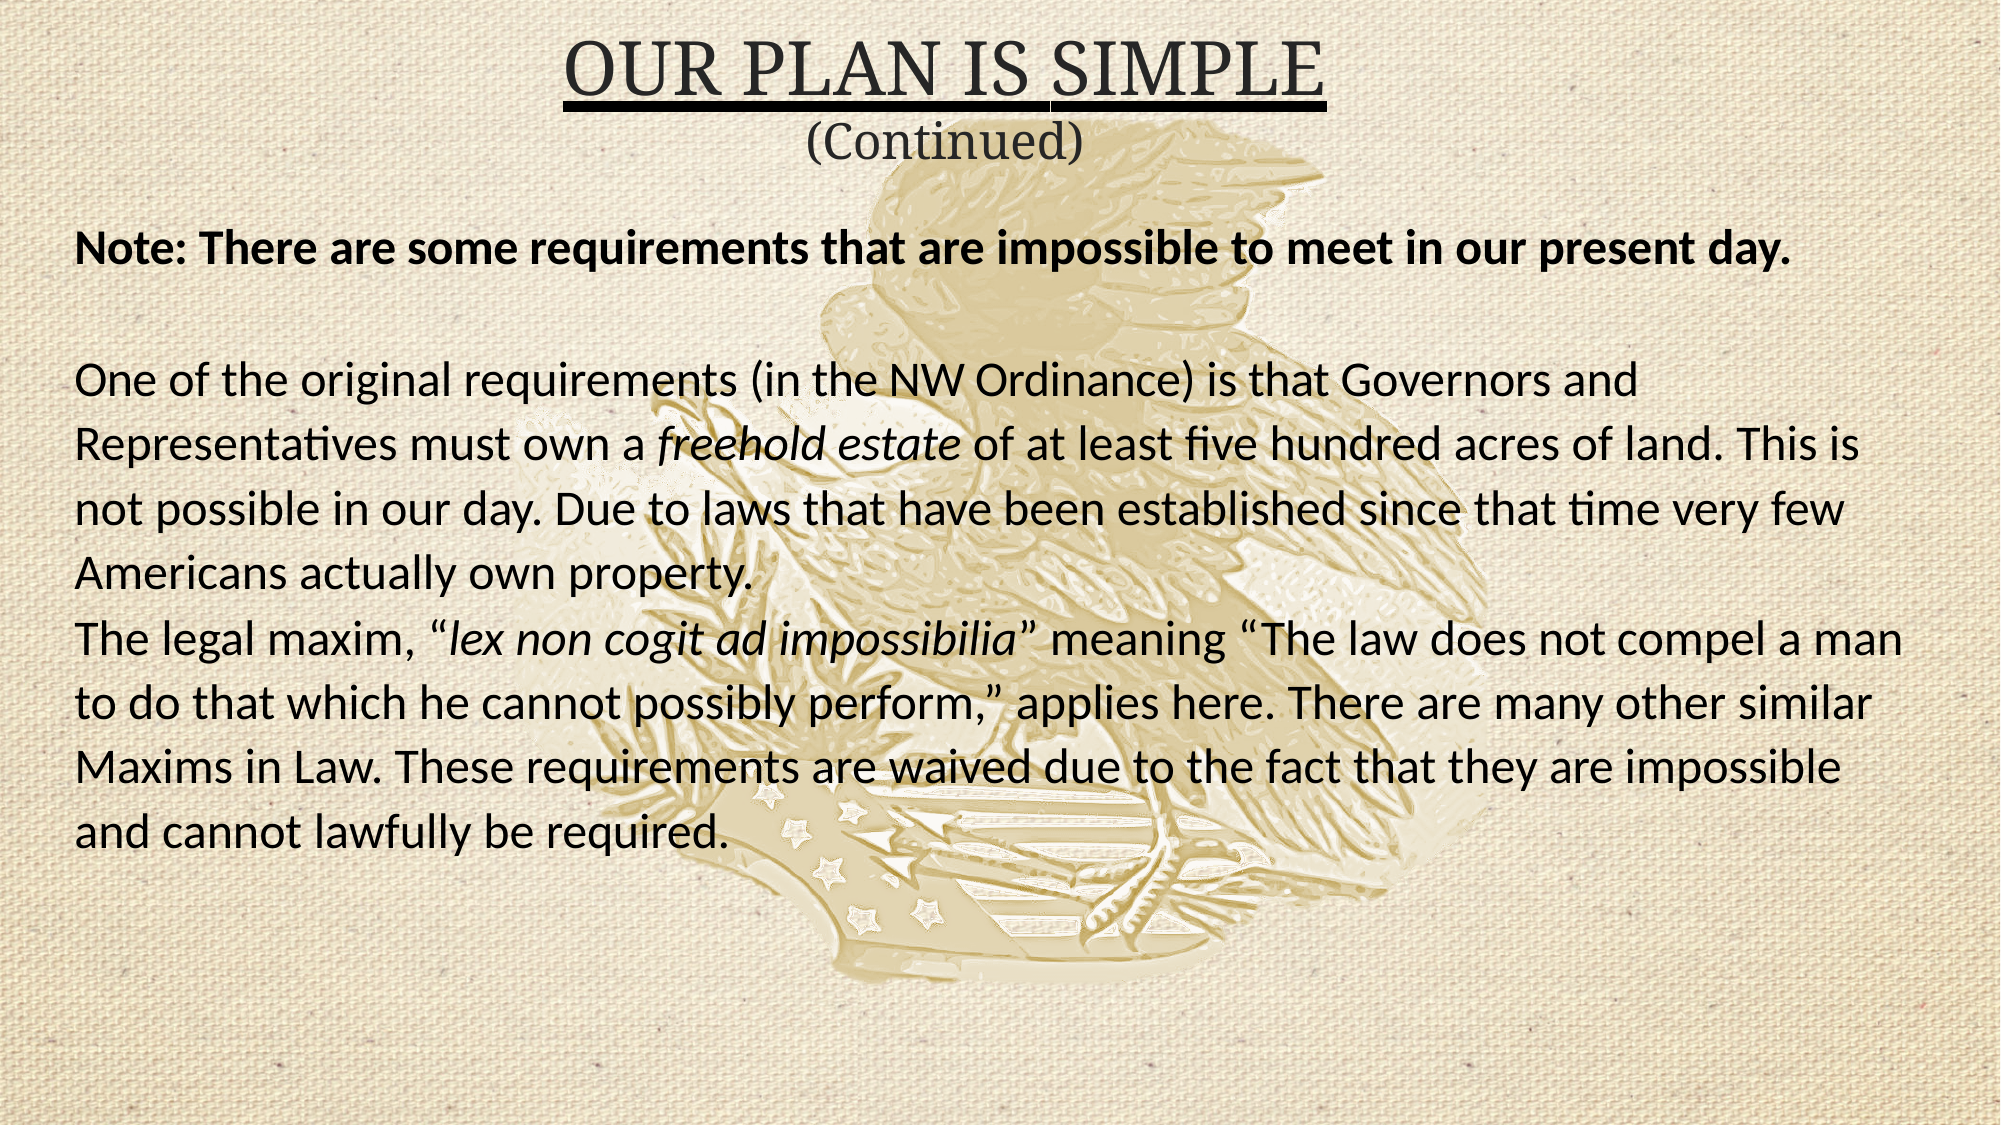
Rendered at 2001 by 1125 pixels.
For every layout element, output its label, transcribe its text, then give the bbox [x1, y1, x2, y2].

text_box Note: There are some requirements that are impossible to meet in our present day. One of the original requirements (in the NW Ordinance) is that Governors and Representatives must own a freehold estate of at least five hundred acres of land. This is not possible in our day. Due to laws that have been established since that time very few Americans actually own property. The legal maxim, “lex non cogit ad impossibilia” meaning “The law does not compel a man to do that which he cannot possibly perform,” applies here. There are many other similar Maxims in Law. These requirements are waived due to the fact that they are impossible and cannot lawfully be required. [72, 145, 392, 859]
picture [0, 0, 2001, 1125]
text_box Note: There are some requirements that are impossible to meet in our present day. One of the original requirements (in the NW Ordinance) is that Governors and Representatives must own a freehold estate of at least five hundred acres of land. This is not possible in our day. Due to laws that have been established since that time very few Americans actually own property. The legal maxim, “lex non cogit ad impossibilia” meaning “The law does not compel a man to do that which he cannot possibly perform,” applies here. There are many other similar Maxims in Law. These requirements are waived due to the fact that they are impossible and cannot lawfully be required. [1608, 145, 1915, 859]
